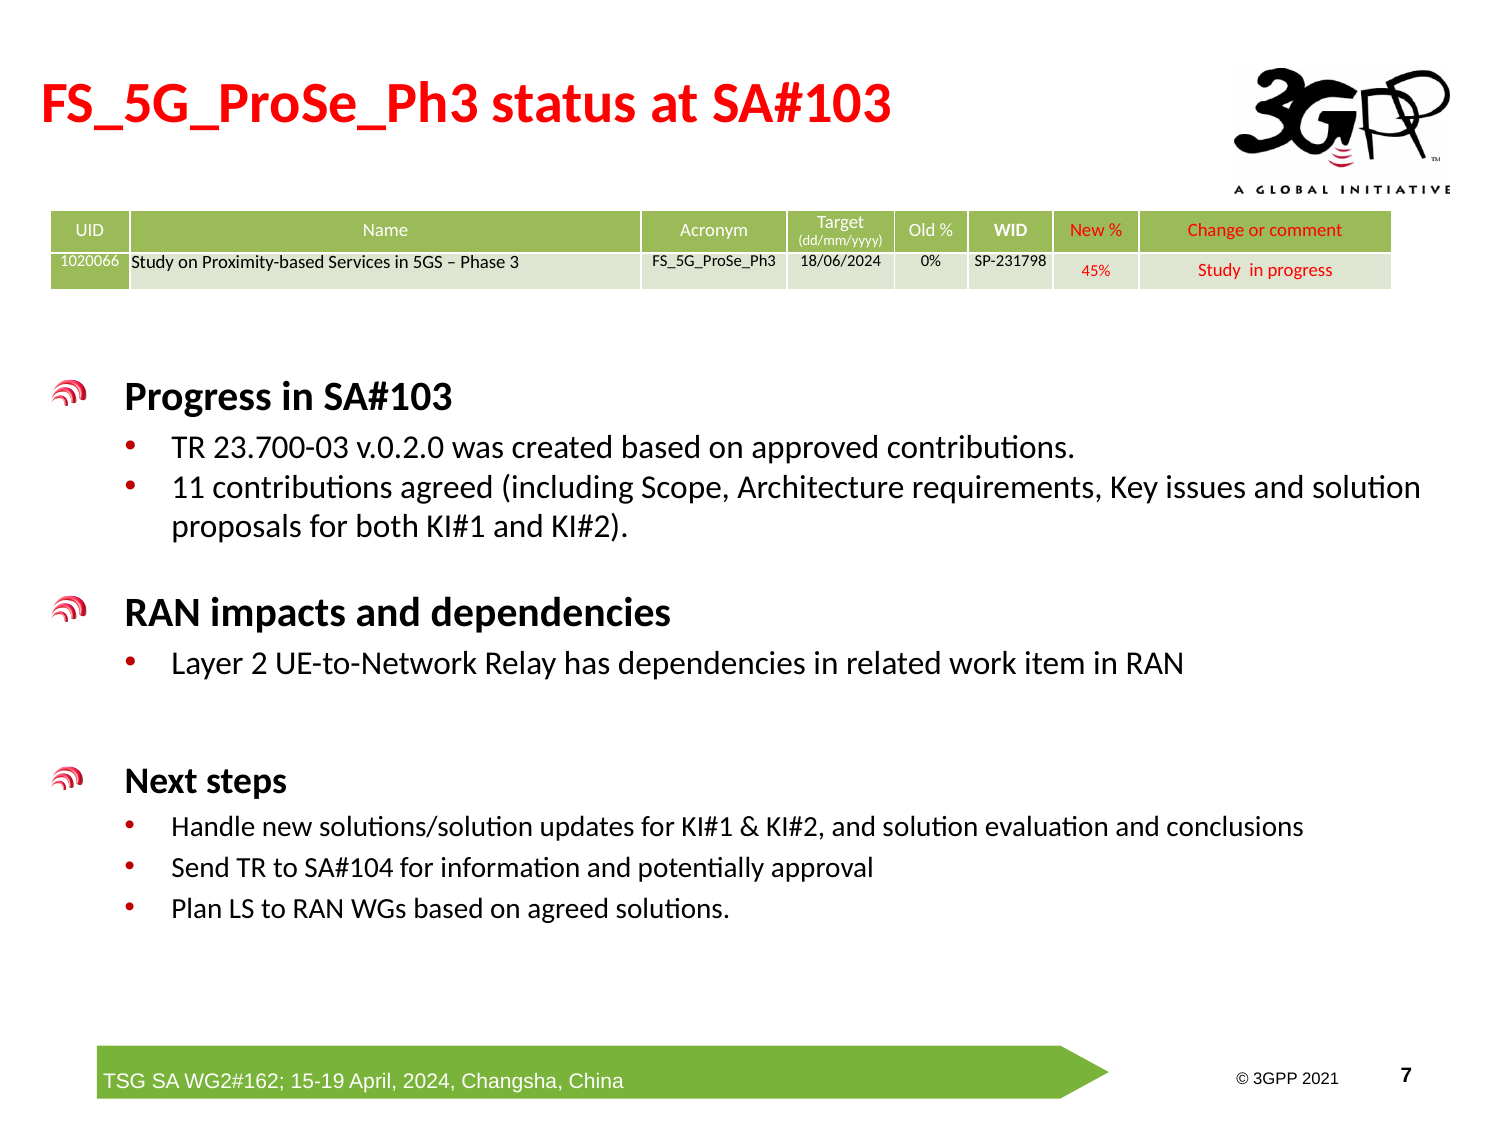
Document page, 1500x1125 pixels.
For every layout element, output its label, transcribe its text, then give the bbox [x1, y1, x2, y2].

table_cell FS_5G_ProSe_Ph3 [642, 254, 786, 289]
list Progress in SA#103 TR 23.700-03 v.0.2.0 was created based on approved contributions. 11 contributions agreed (including Scope, Architecture requirements, Key issues and solution proposals for both KI#1 and KI#2). RAN impacts and dependencies Layer 2 UE-to-Network Relay has dependencies in related work item in RAN Next steps Handle new solutions/solution updates for KI#1 & KI#2, and solution evaluation and conclusions Send TR to SA#104 for information and potentially approval Plan LS to RAN WGs based on agreed solutions. [34, 314, 1480, 1028]
table_header WID [969, 211, 1052, 252]
table_cell Study on Proximity-based Services in 5GS – Phase 3 [131, 254, 640, 289]
table_header UID [51, 211, 129, 252]
table_cell 45% [1054, 254, 1138, 289]
table_header Name [131, 211, 640, 252]
picture [1234, 68, 1450, 194]
table_cell SP-231798 [969, 254, 1052, 289]
table_header Change or comment [1140, 211, 1391, 252]
picture [49, 594, 79, 625]
table_header Acronym [642, 211, 786, 252]
table_cell 18/06/2024 [788, 254, 894, 289]
table_cell 0% [895, 254, 967, 289]
table_cell Study in progress [1140, 254, 1391, 289]
picture [49, 378, 79, 409]
table_cell 1020066 [51, 254, 129, 289]
table_header New % [1054, 211, 1138, 252]
table_header Old % [895, 211, 967, 252]
table_header Target (dd/mm/yyyy) [788, 211, 894, 252]
title FS_5G_ProSe_Ph3 status at SA#103 [26, 47, 1223, 152]
picture [49, 765, 76, 793]
